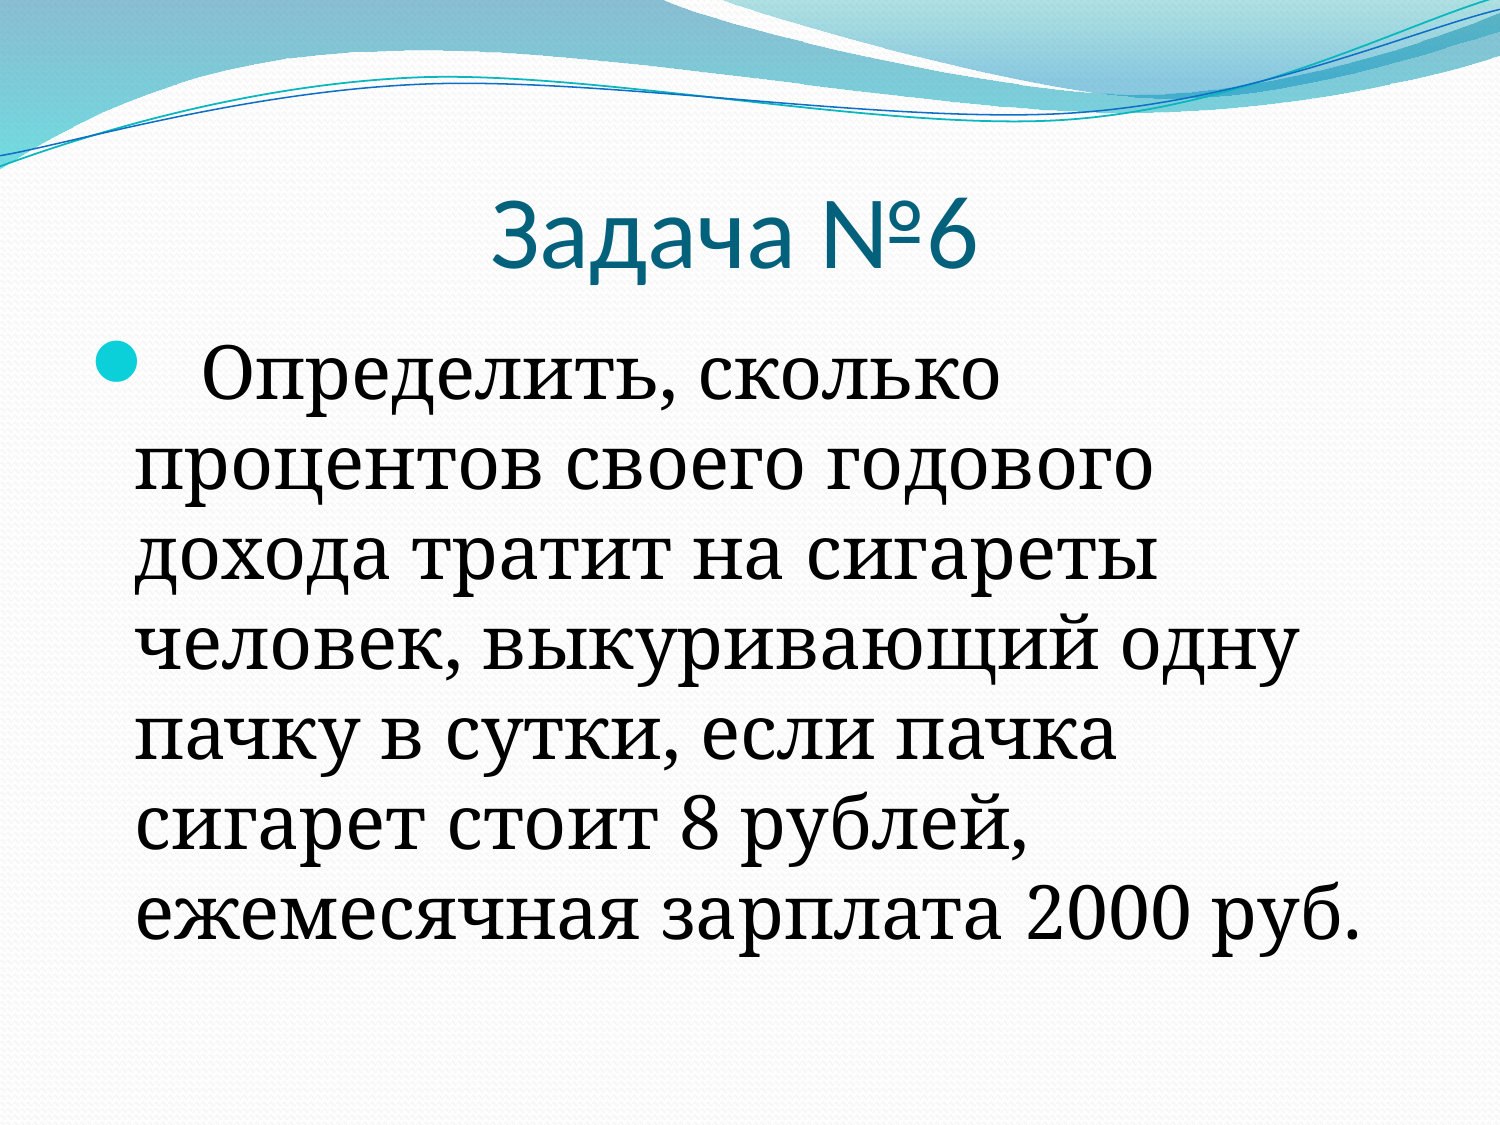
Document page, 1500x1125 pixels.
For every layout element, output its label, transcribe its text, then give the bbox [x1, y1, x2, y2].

title Задача №6 [490, 101, 1500, 290]
list Определить, сколько процентов своего годового дохода тратит на сигареты человек, выкуривающий одну пачку в сутки, если пачка сигарет стоит 8 рублей, ежемесячная зарплата 2000 руб. [75, 317, 1425, 1038]
